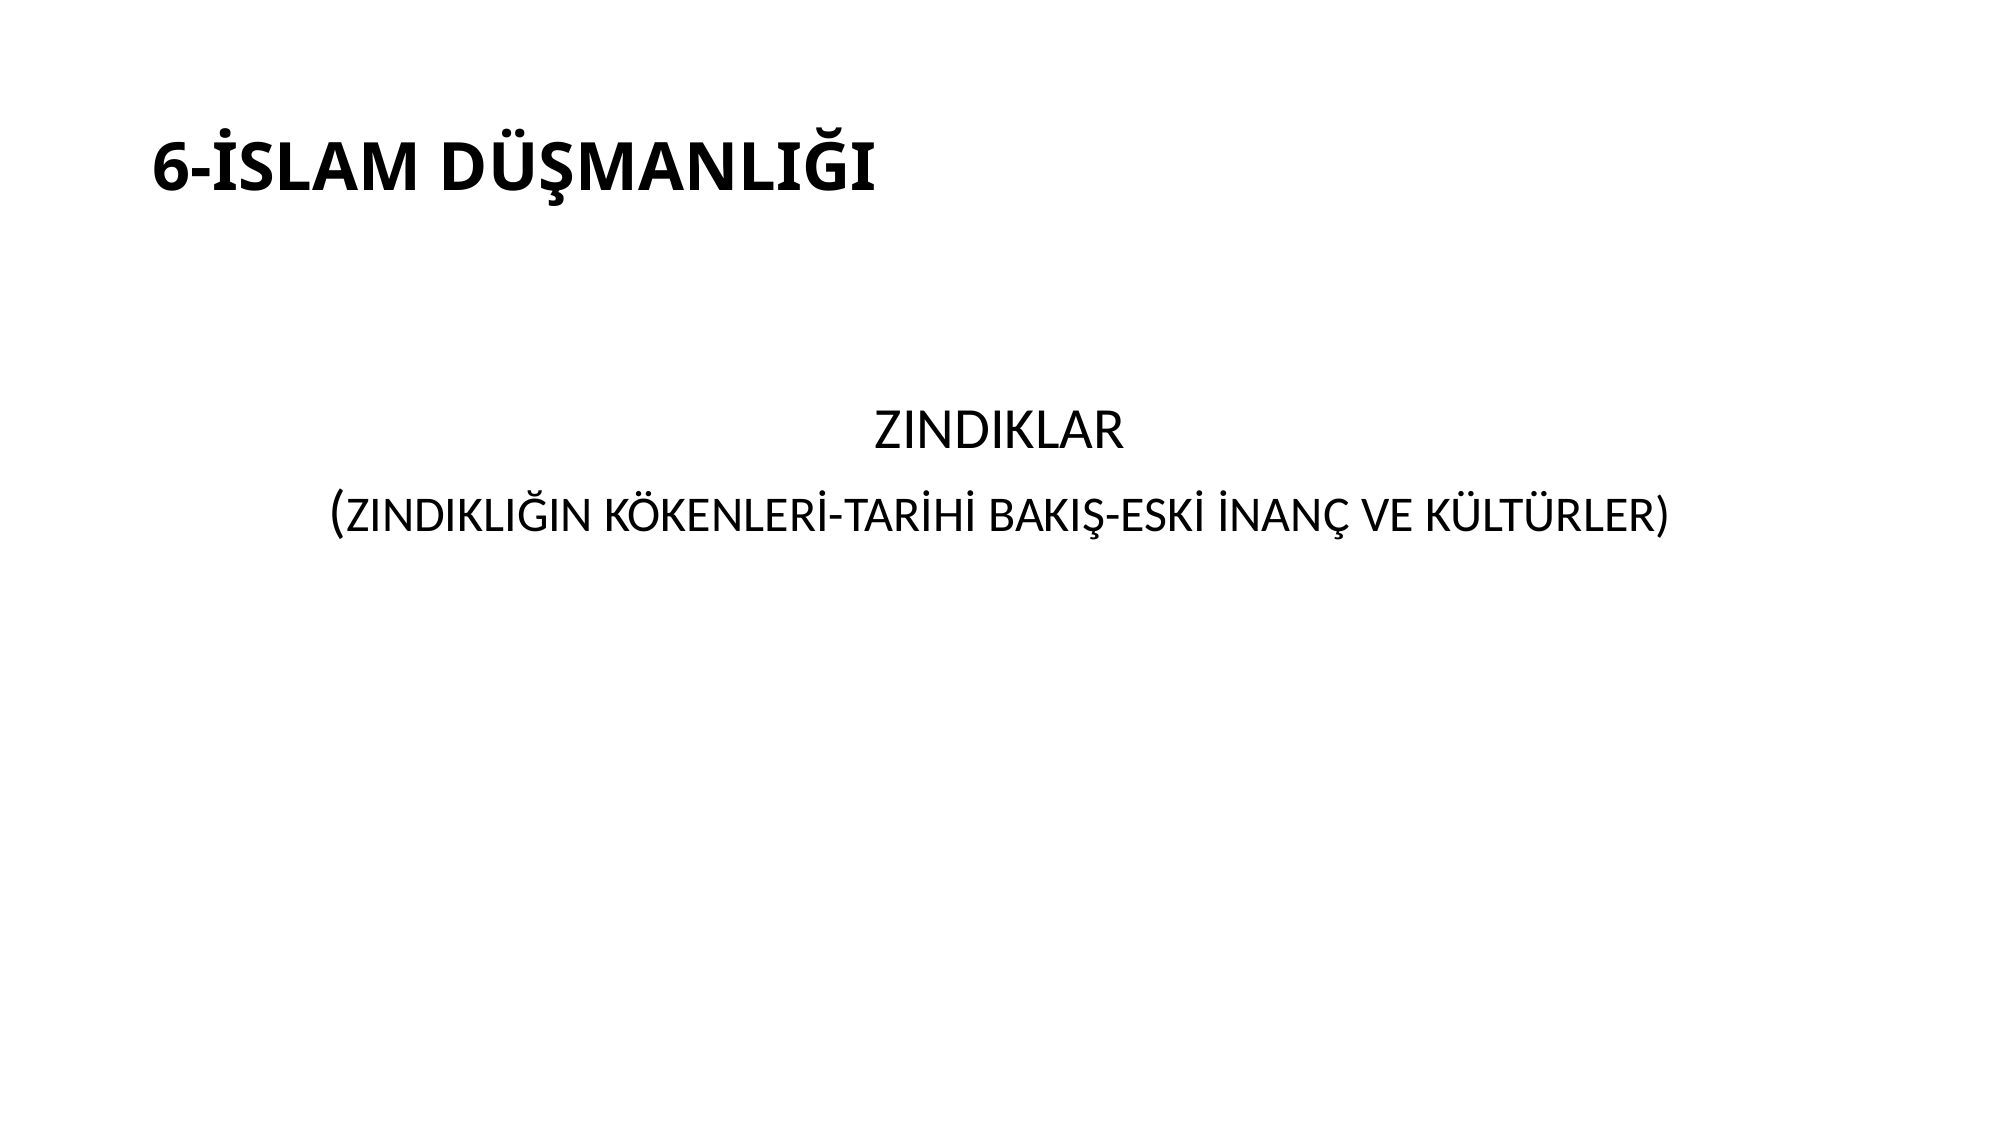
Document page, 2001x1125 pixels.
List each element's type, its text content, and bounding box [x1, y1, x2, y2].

title 6-İSLAM DÜŞMANLIĞI [137, 59, 1863, 278]
list ZINDIKLAR (ZINDIKLIĞIN KÖKENLERİ-TARİHİ BAKIŞ-ESKİ İNANÇ VE KÜLTÜRLER) [137, 299, 1863, 1014]
